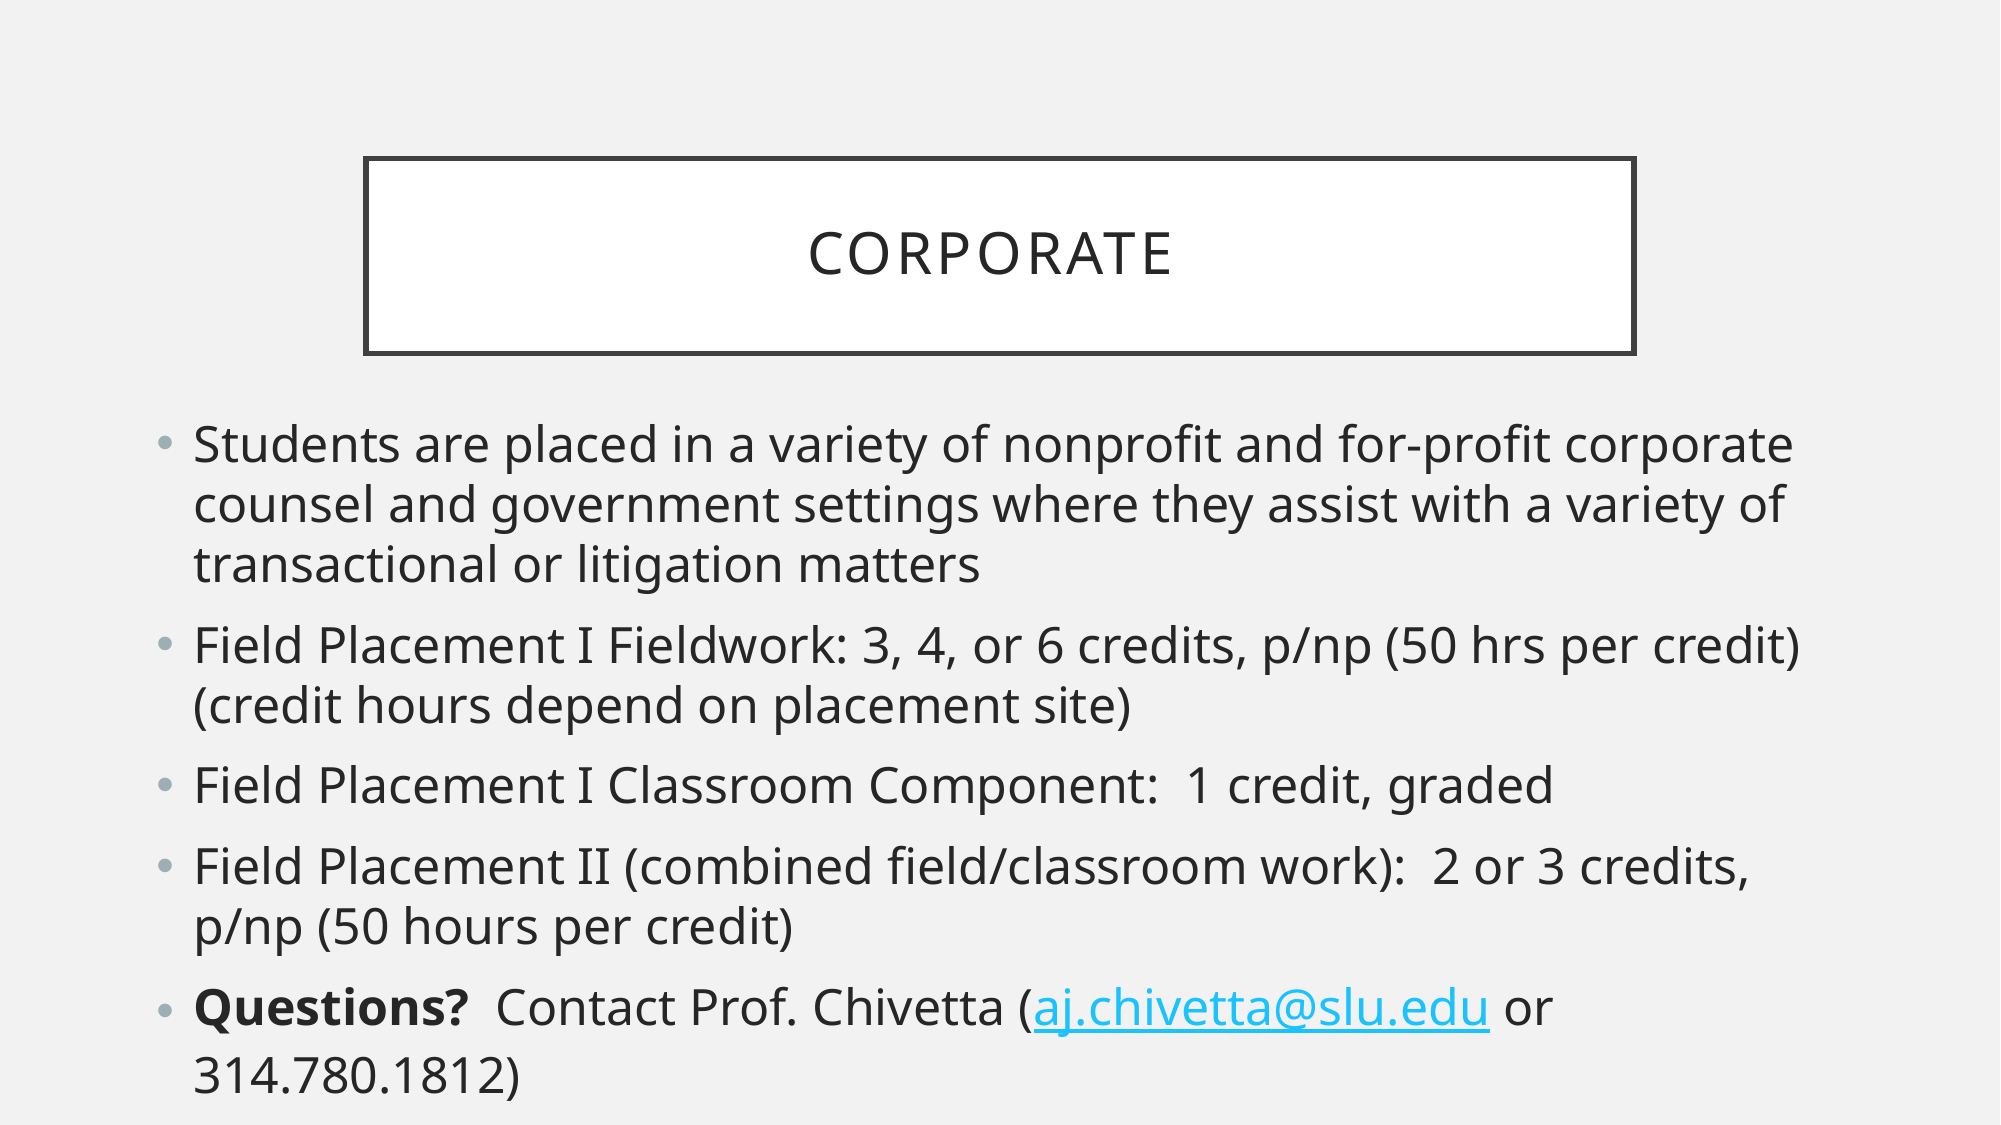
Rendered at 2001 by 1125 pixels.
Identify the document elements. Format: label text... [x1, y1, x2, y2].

list Students are placed in a variety of nonprofit and for-profit corporate counsel and government settings where they assist with a variety of transactional or litigation matters Field Placement I Fieldwork: 3, 4, or 6 credits, p/np (50 hrs per credit) (credit hours depend on placement site) Field Placement I Classroom Component: 1 credit, graded Field Placement II (combined field/classroom work): 2 or 3 credits, p/np (50 hours per credit) Questions? Contact Prof. Chivetta (aj.chivetta@slu.edu or 314.780.1812) [141, 404, 1848, 1042]
title corporate [363, 156, 1637, 356]
